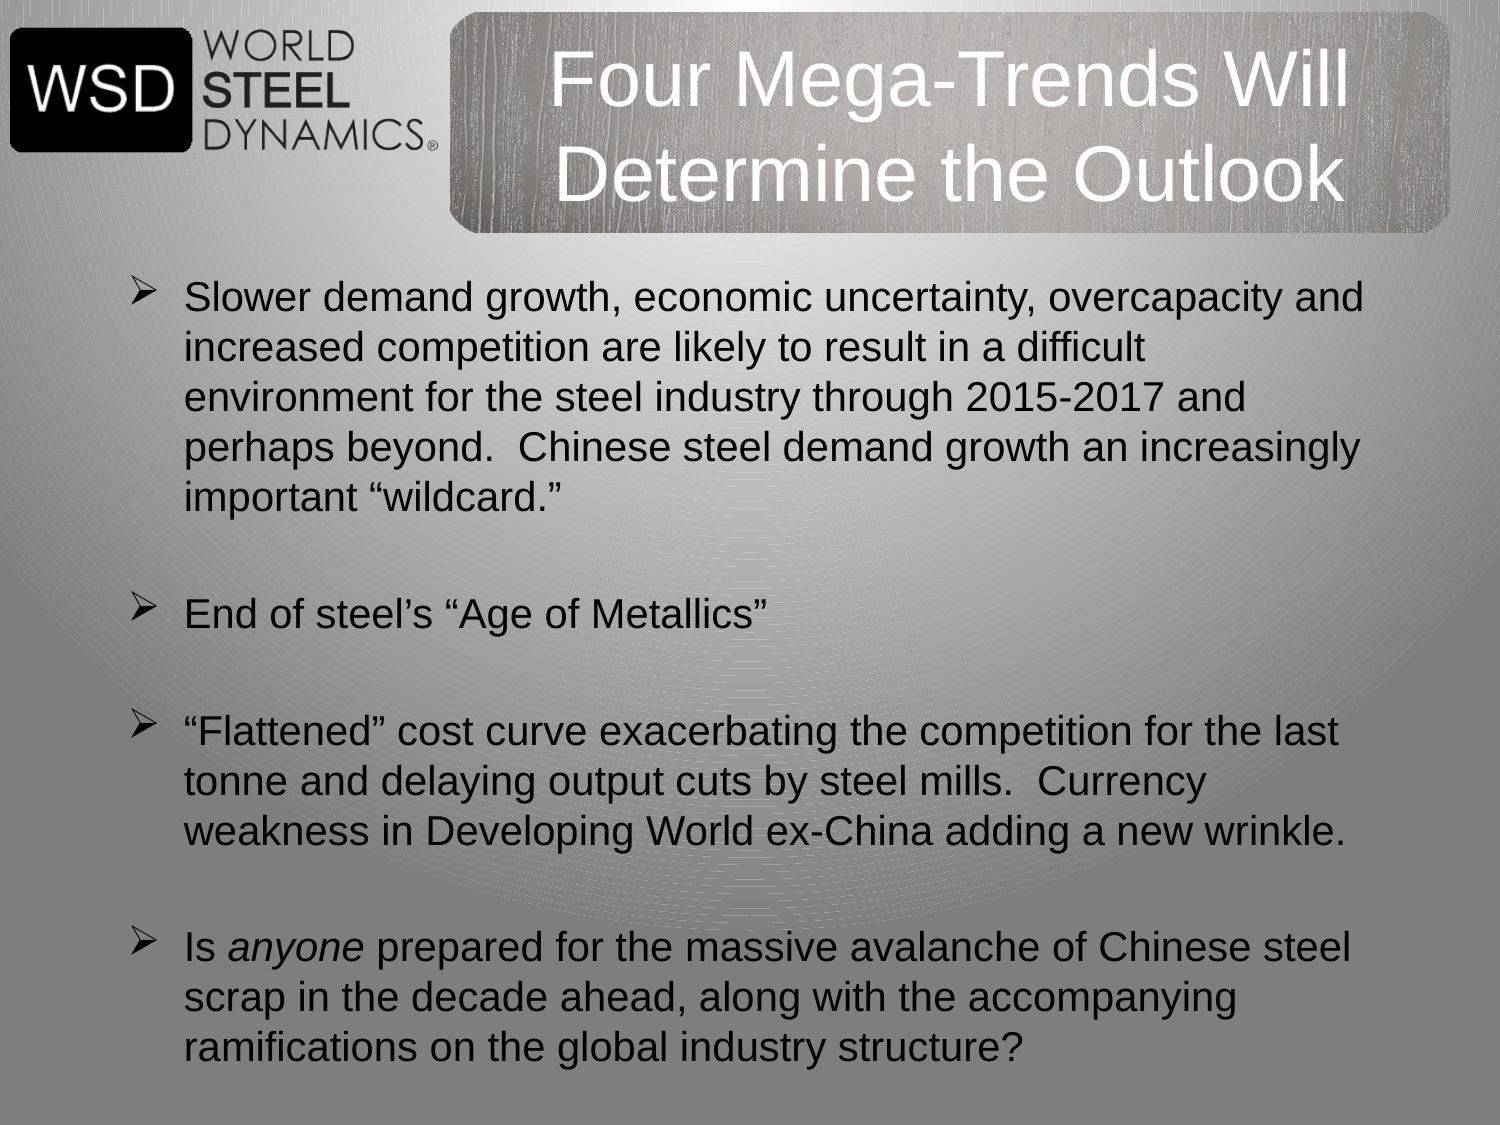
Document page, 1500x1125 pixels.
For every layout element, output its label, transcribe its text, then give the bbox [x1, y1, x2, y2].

title Four Mega-Trends Will Determine the Outlook [450, 12, 1450, 233]
picture [10, 24, 438, 163]
list Slower demand growth, economic uncertainty, overcapacity and increased competition are likely to result in a difficult environment for the steel industry through 2015-2017 and perhaps beyond. Chinese steel demand growth an increasingly important “wildcard.” End of steel’s “Age of Metallics” “Flattened” cost curve exacerbating the competition for the last tonne and delaying output cuts by steel mills. Currency weakness in Developing World ex-China adding a new wrinkle. Is anyone prepared for the massive avalanche of Chinese steel scrap in the decade ahead, along with the accompanying ramifications on the global industry structure? [112, 262, 1400, 1113]
